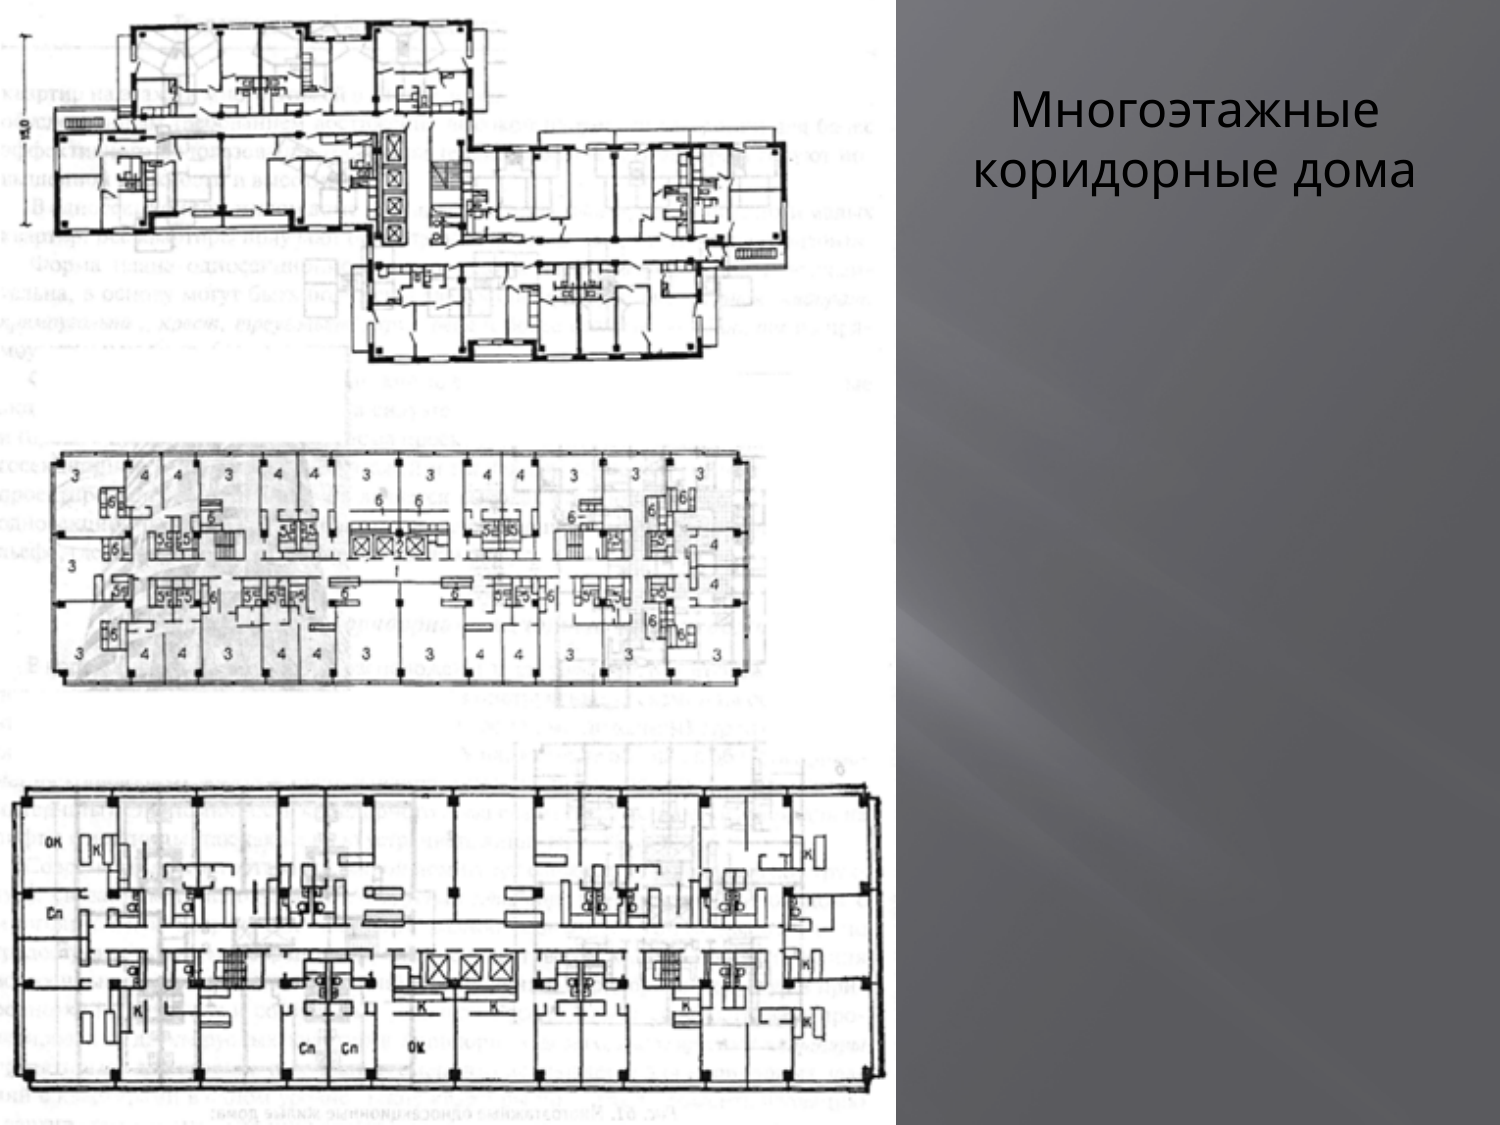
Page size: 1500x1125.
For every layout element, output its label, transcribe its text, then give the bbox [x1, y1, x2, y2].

picture [0, 0, 896, 1125]
text_box Многоэтажные коридорные дома [938, 70, 1500, 205]
